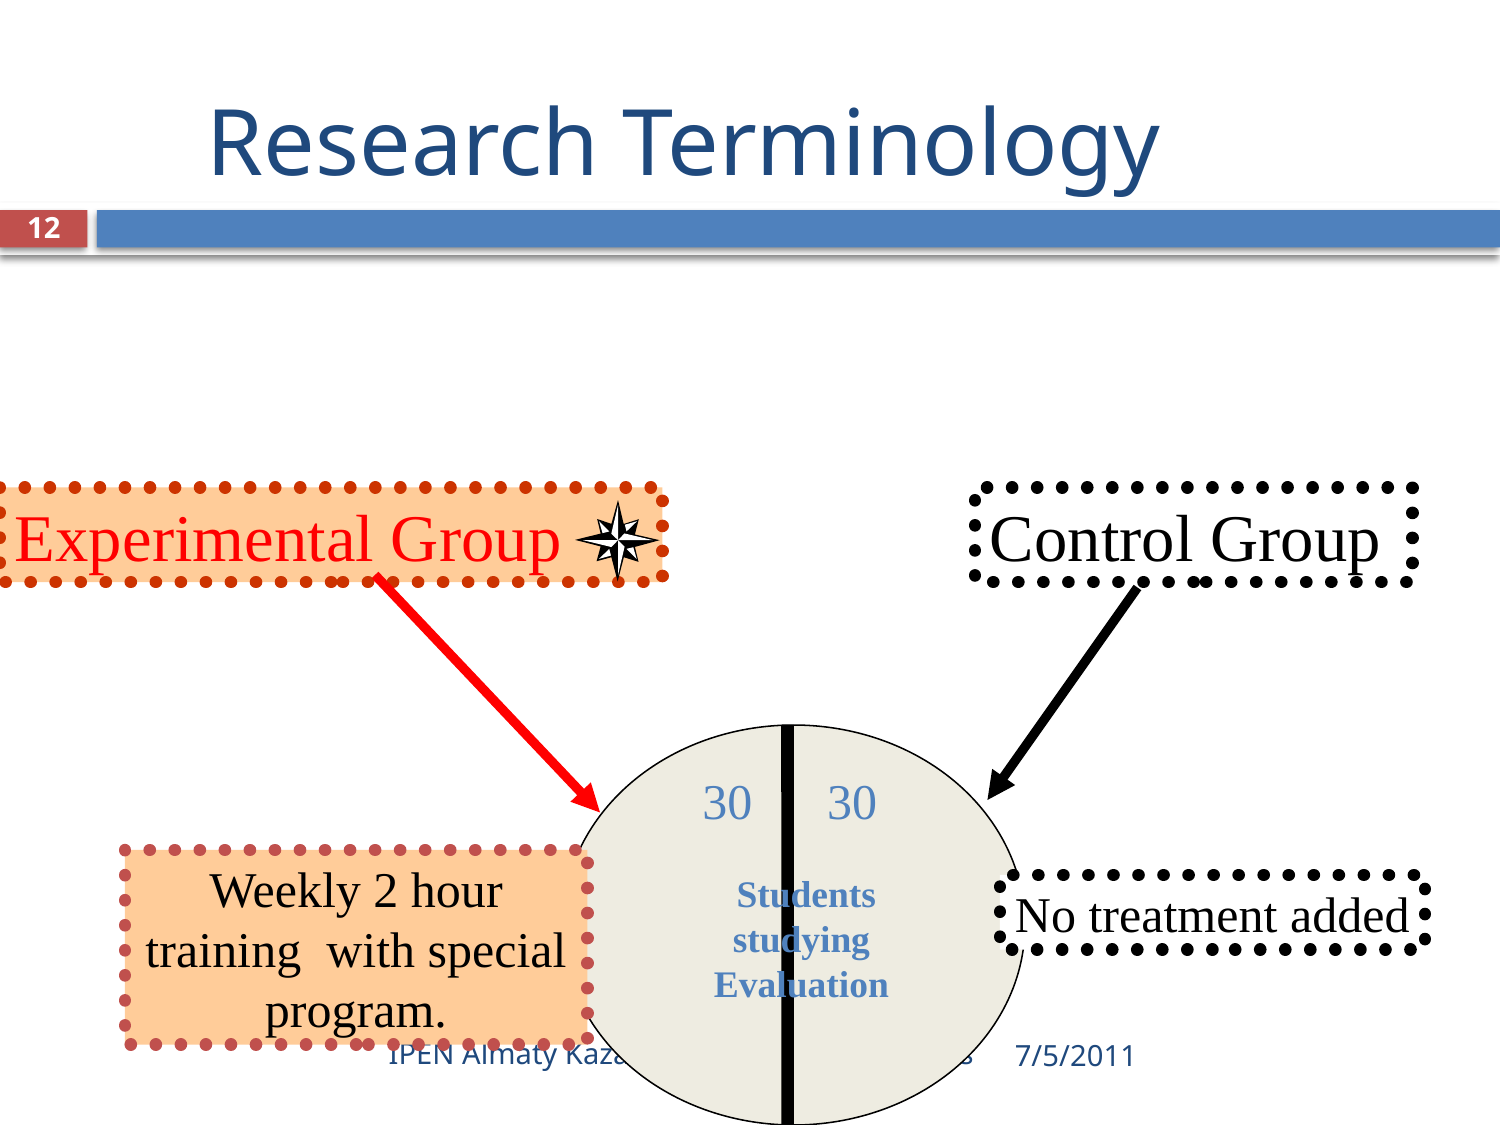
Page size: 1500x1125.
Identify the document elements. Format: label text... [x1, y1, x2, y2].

text_box [374, 574, 601, 813]
text_box Students studying Evaluation [649, 862, 963, 1013]
text_box [788, 725, 1024, 1031]
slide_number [999, 1025, 1438, 1085]
text_box Weekly 2 hour training with special program. [124, 849, 588, 1024]
text_box No treatment added [999, 874, 1425, 950]
text_box Experimental Group [0, 487, 663, 583]
footer IPEN Almaty Kazakhstan July 2011 Mertens [99, 1024, 990, 1085]
text_box Control Group [974, 487, 1413, 583]
text_box 30 [812, 762, 900, 838]
text_box [987, 587, 1138, 800]
text_box [654, 1085, 787, 1125]
text_box 30 [687, 762, 775, 838]
text_box [579, 725, 787, 1024]
title Research Terminology [192, 45, 1425, 233]
text_box [788, 1085, 933, 1125]
slide_number 12 [0, 208, 88, 249]
picture [574, 499, 660, 582]
